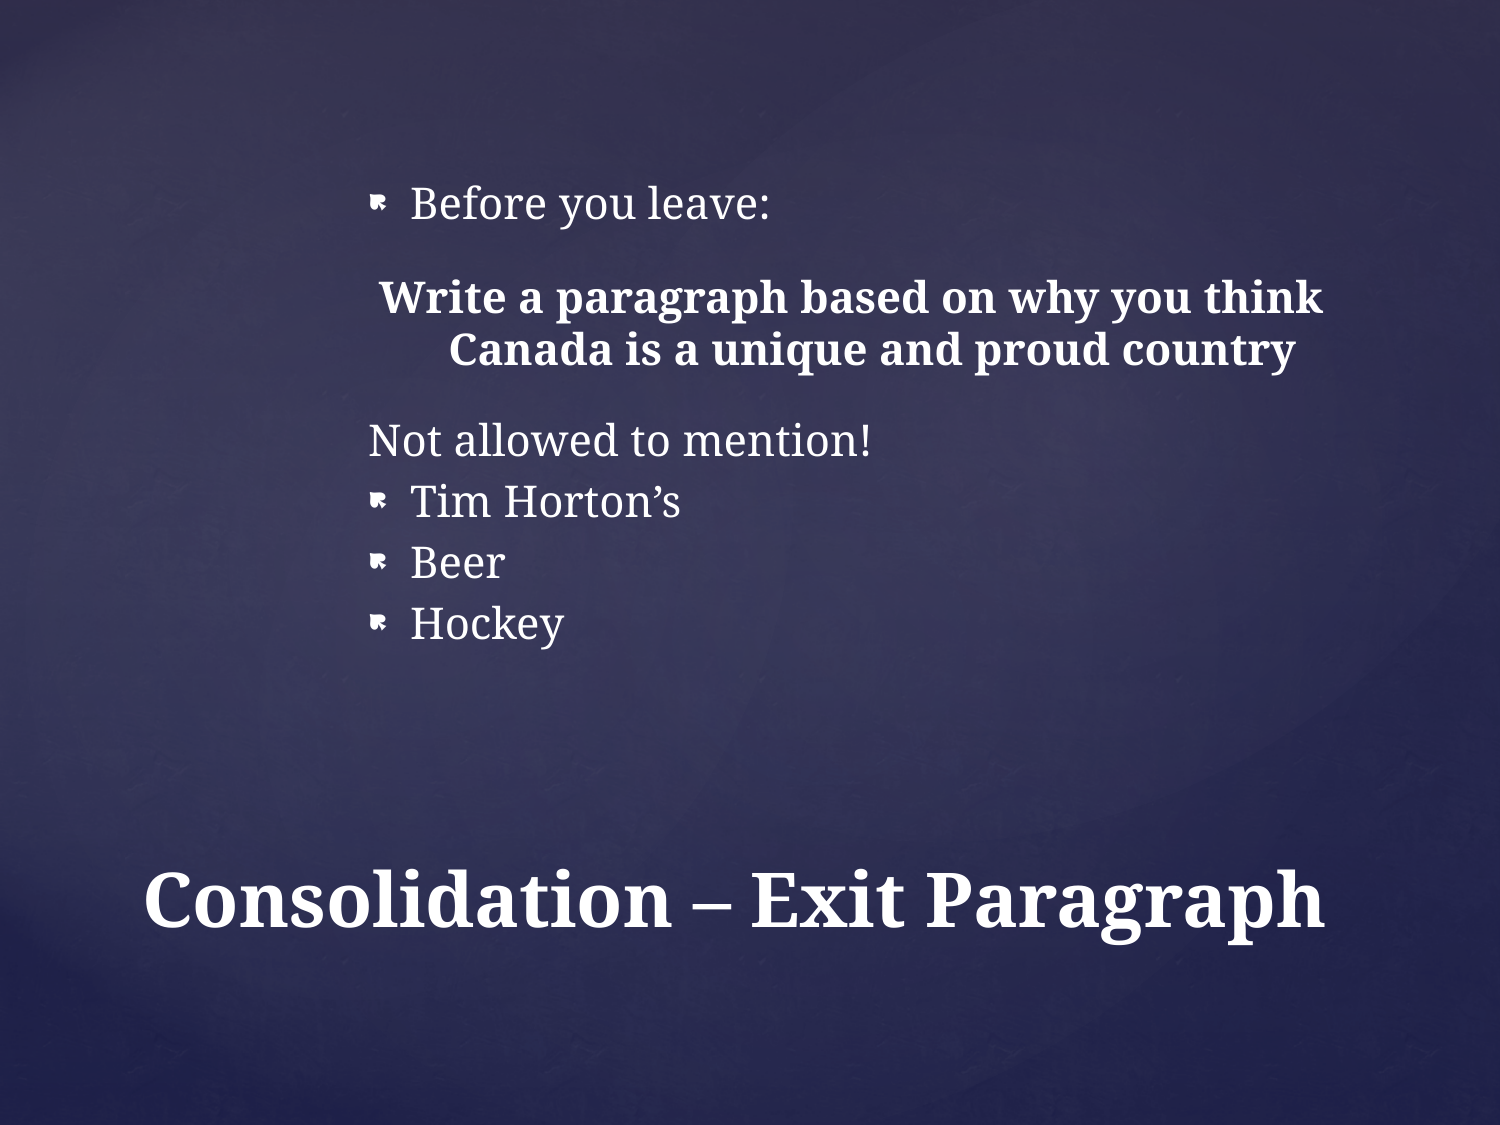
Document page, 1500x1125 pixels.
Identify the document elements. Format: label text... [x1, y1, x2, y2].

title Consolidation – Exit Paragraph [127, 800, 1365, 950]
list Before you leave: Write a paragraph based on why you think Canada is a unique and proud country Not allowed to mention! Tim Horton’s Beer Hockey [350, 112, 1350, 713]
